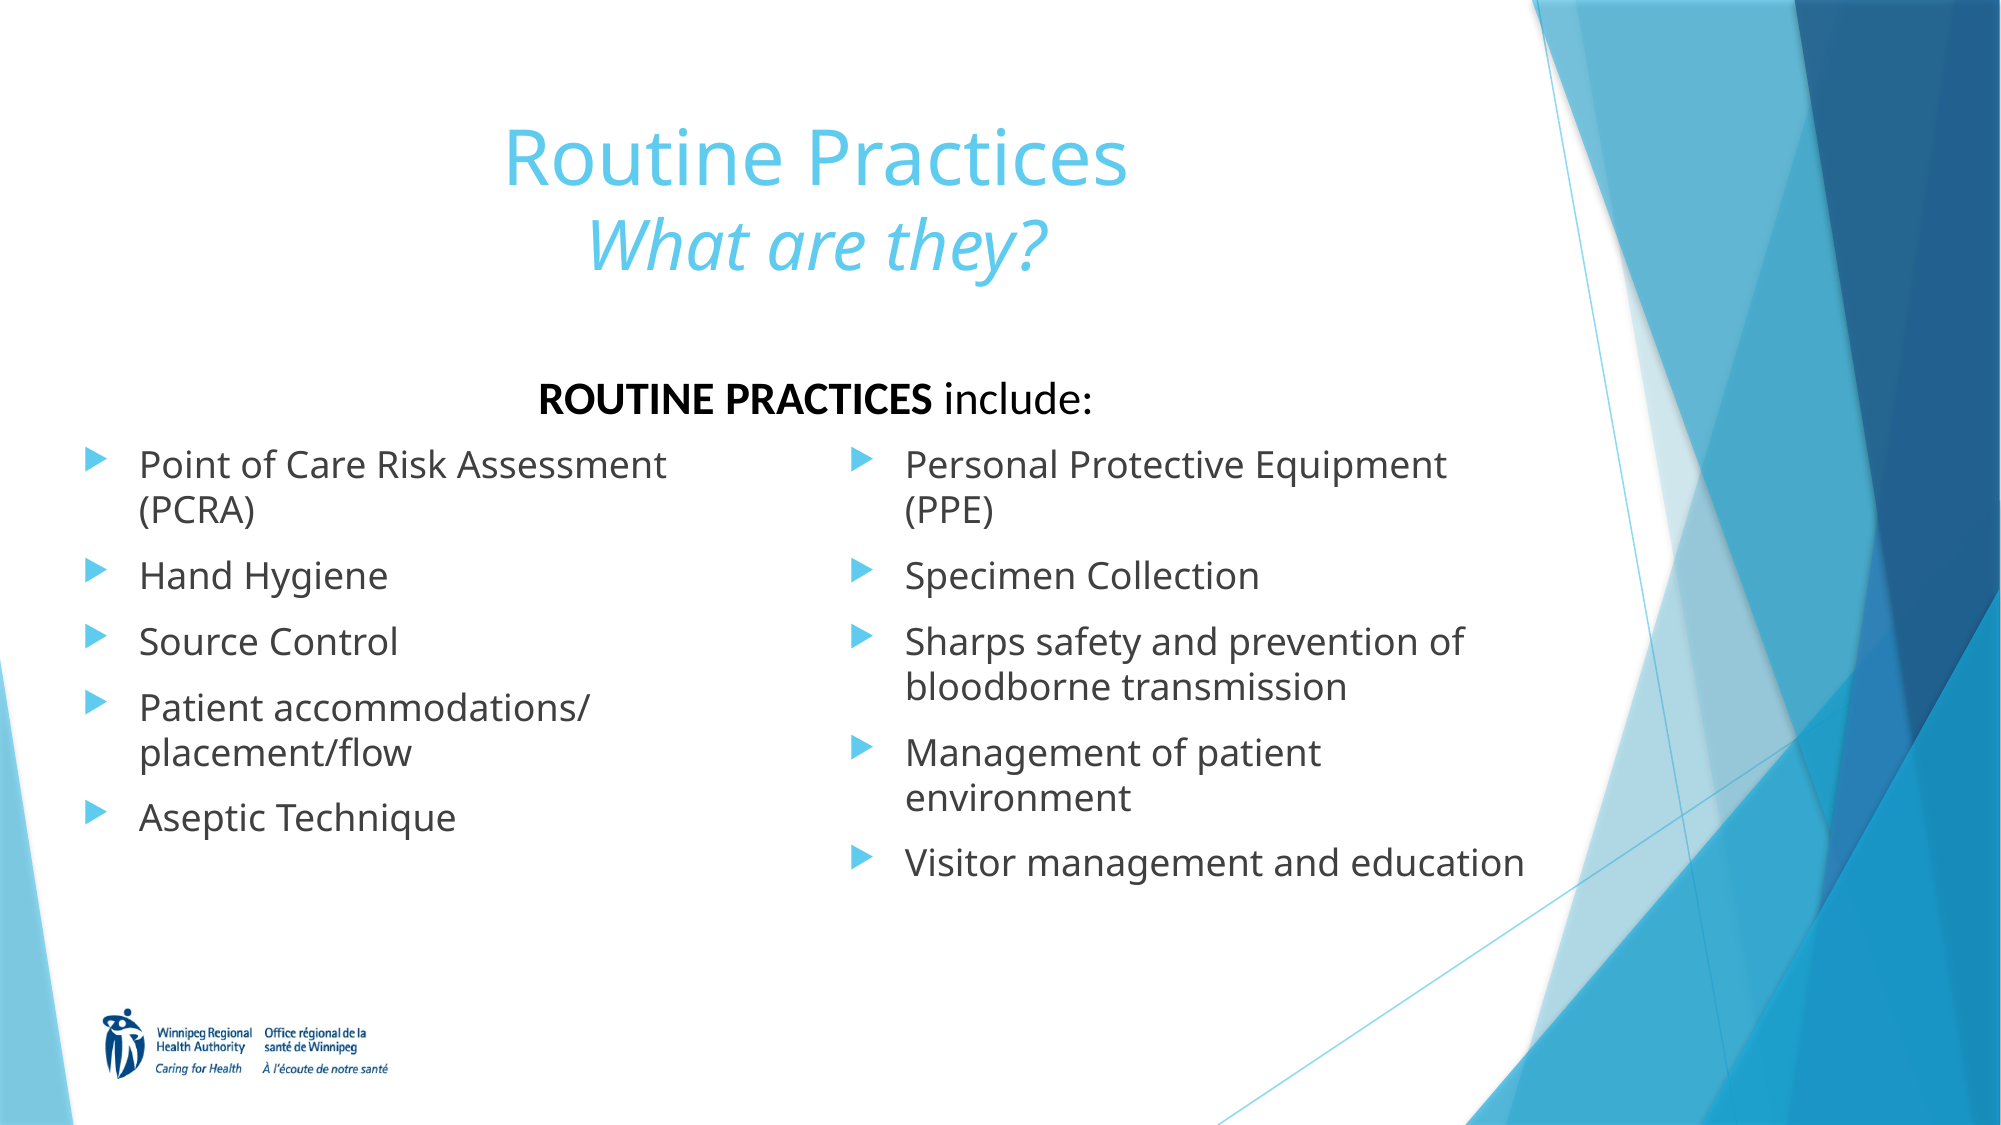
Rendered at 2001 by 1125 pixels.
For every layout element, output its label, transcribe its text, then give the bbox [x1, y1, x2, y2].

title Routine Practices What are they? ROUTINE PRACTICES include: [111, 99, 1522, 434]
list Personal Protective Equipment (PPE) Specimen Collection Sharps safety and prevention of bloodborne transmission Management of patient environment Visitor management and education [833, 433, 1554, 893]
picture [93, 991, 393, 1098]
list Point of Care Risk Assessment (PCRA) Hand Hygiene Source Control Patient accommodations/ placement/flow Aseptic Technique [67, 433, 788, 992]
